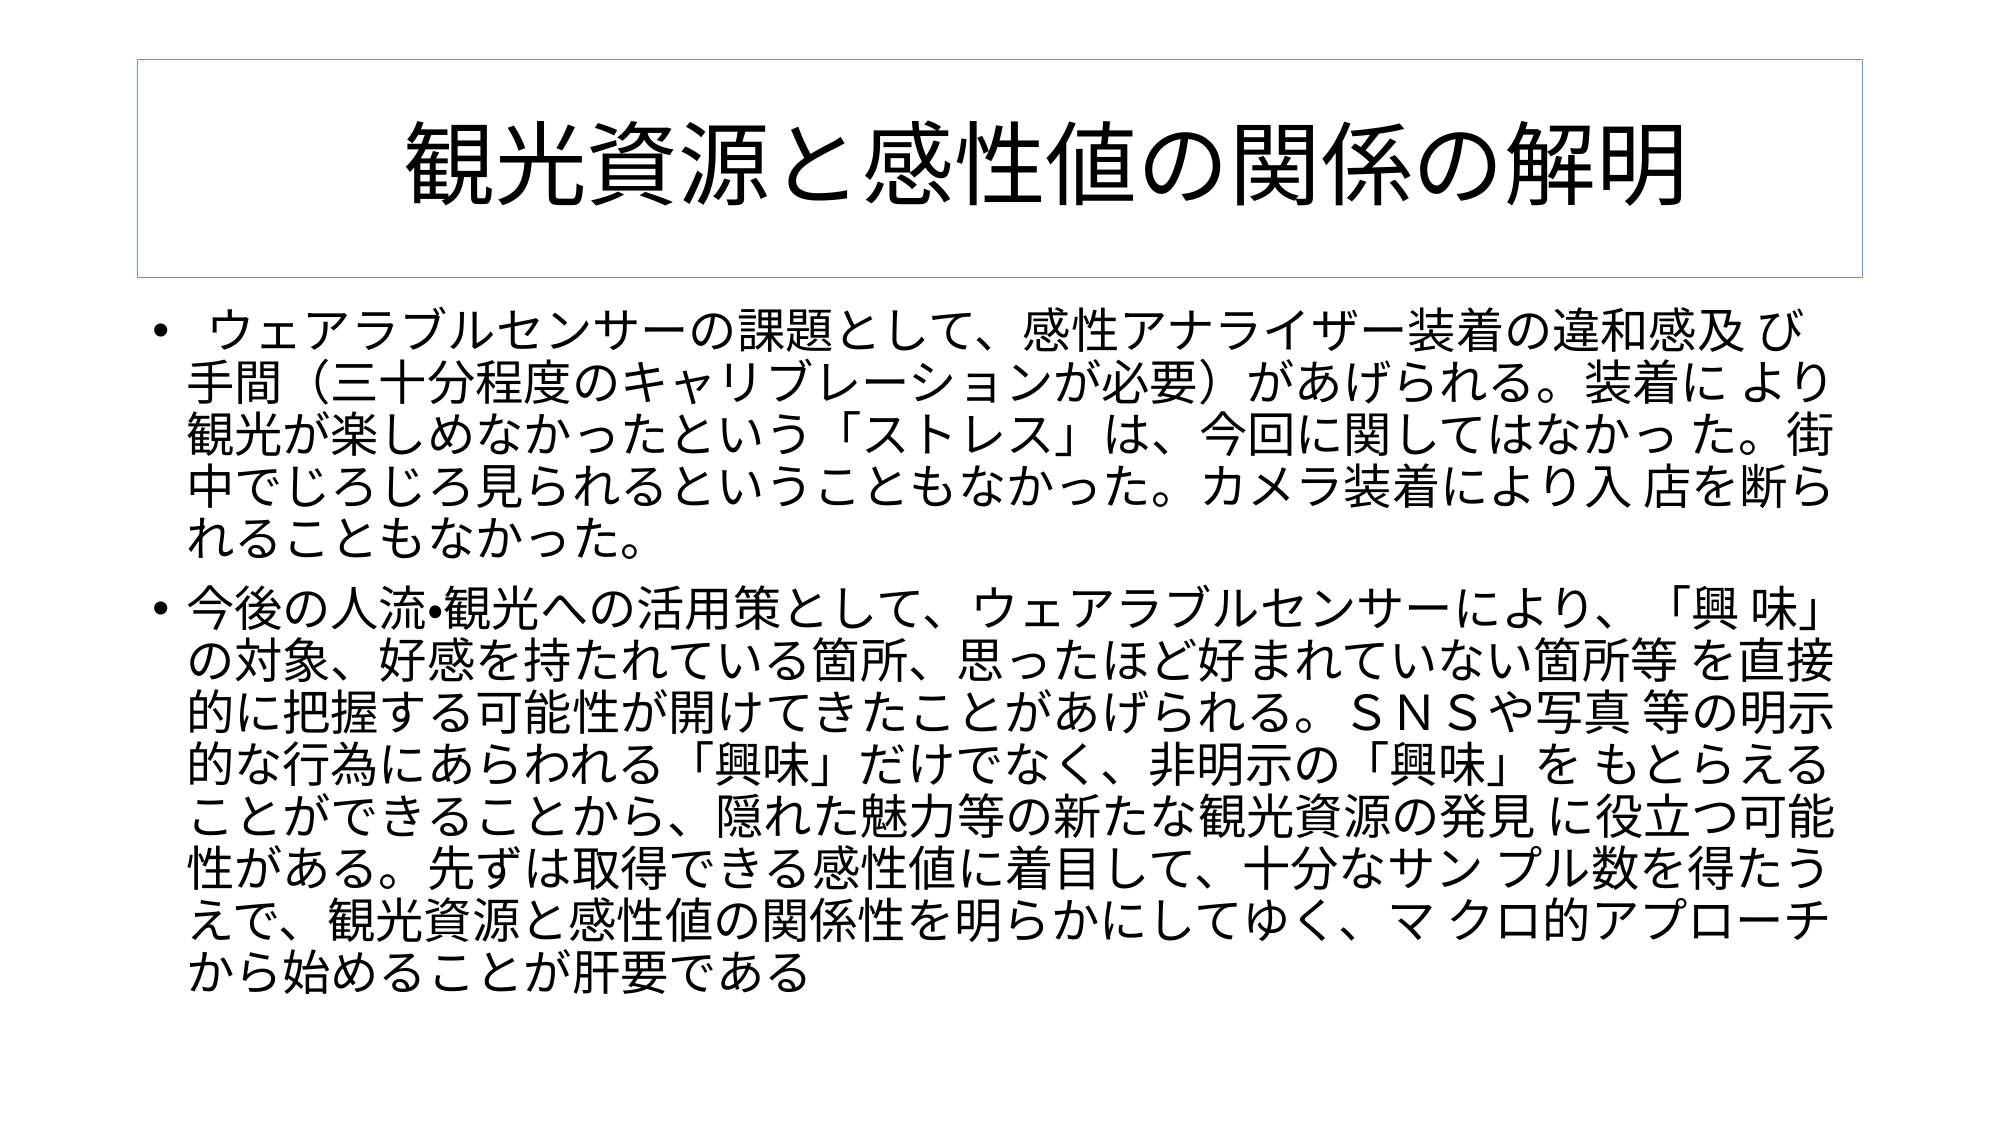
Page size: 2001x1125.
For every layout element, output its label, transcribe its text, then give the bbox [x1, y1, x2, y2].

list ウェアラブルセンサーの課題として、感性アナライザー装着の違和感及 び手間（三十分程度のキャリブレーションが必要）があげられる。装着に より観光が楽しめなかったという「ストレス」は、今回に関してはなかっ た。街中でじろじろ見られるということもなかった。カメラ装着により入 店を断られることもなかった。 今後の人流・観光への活用策として、ウェアラブルセンサーにより、「興 味」の対象、好感を持たれている箇所、思ったほど好まれていない箇所等 を直接的に把握する可能性が開けてきたことがあげられる。ＳＮＳや写真 等の明示的な行為にあらわれる「興味」だけでなく、非明示の「興味」を もとらえることができることから、隠れた魅力等の新たな観光資源の発見 に役立つ可能性がある。先ずは取得できる感性値に着目して、十分なサン プル数を得たうえで、観光資源と感性値の関係性を明らかにしてゆく、マ クロ的アプローチから始めることが肝要である [137, 299, 1863, 1014]
title 観光資源と感性値の関係の解明 [137, 59, 1863, 278]
